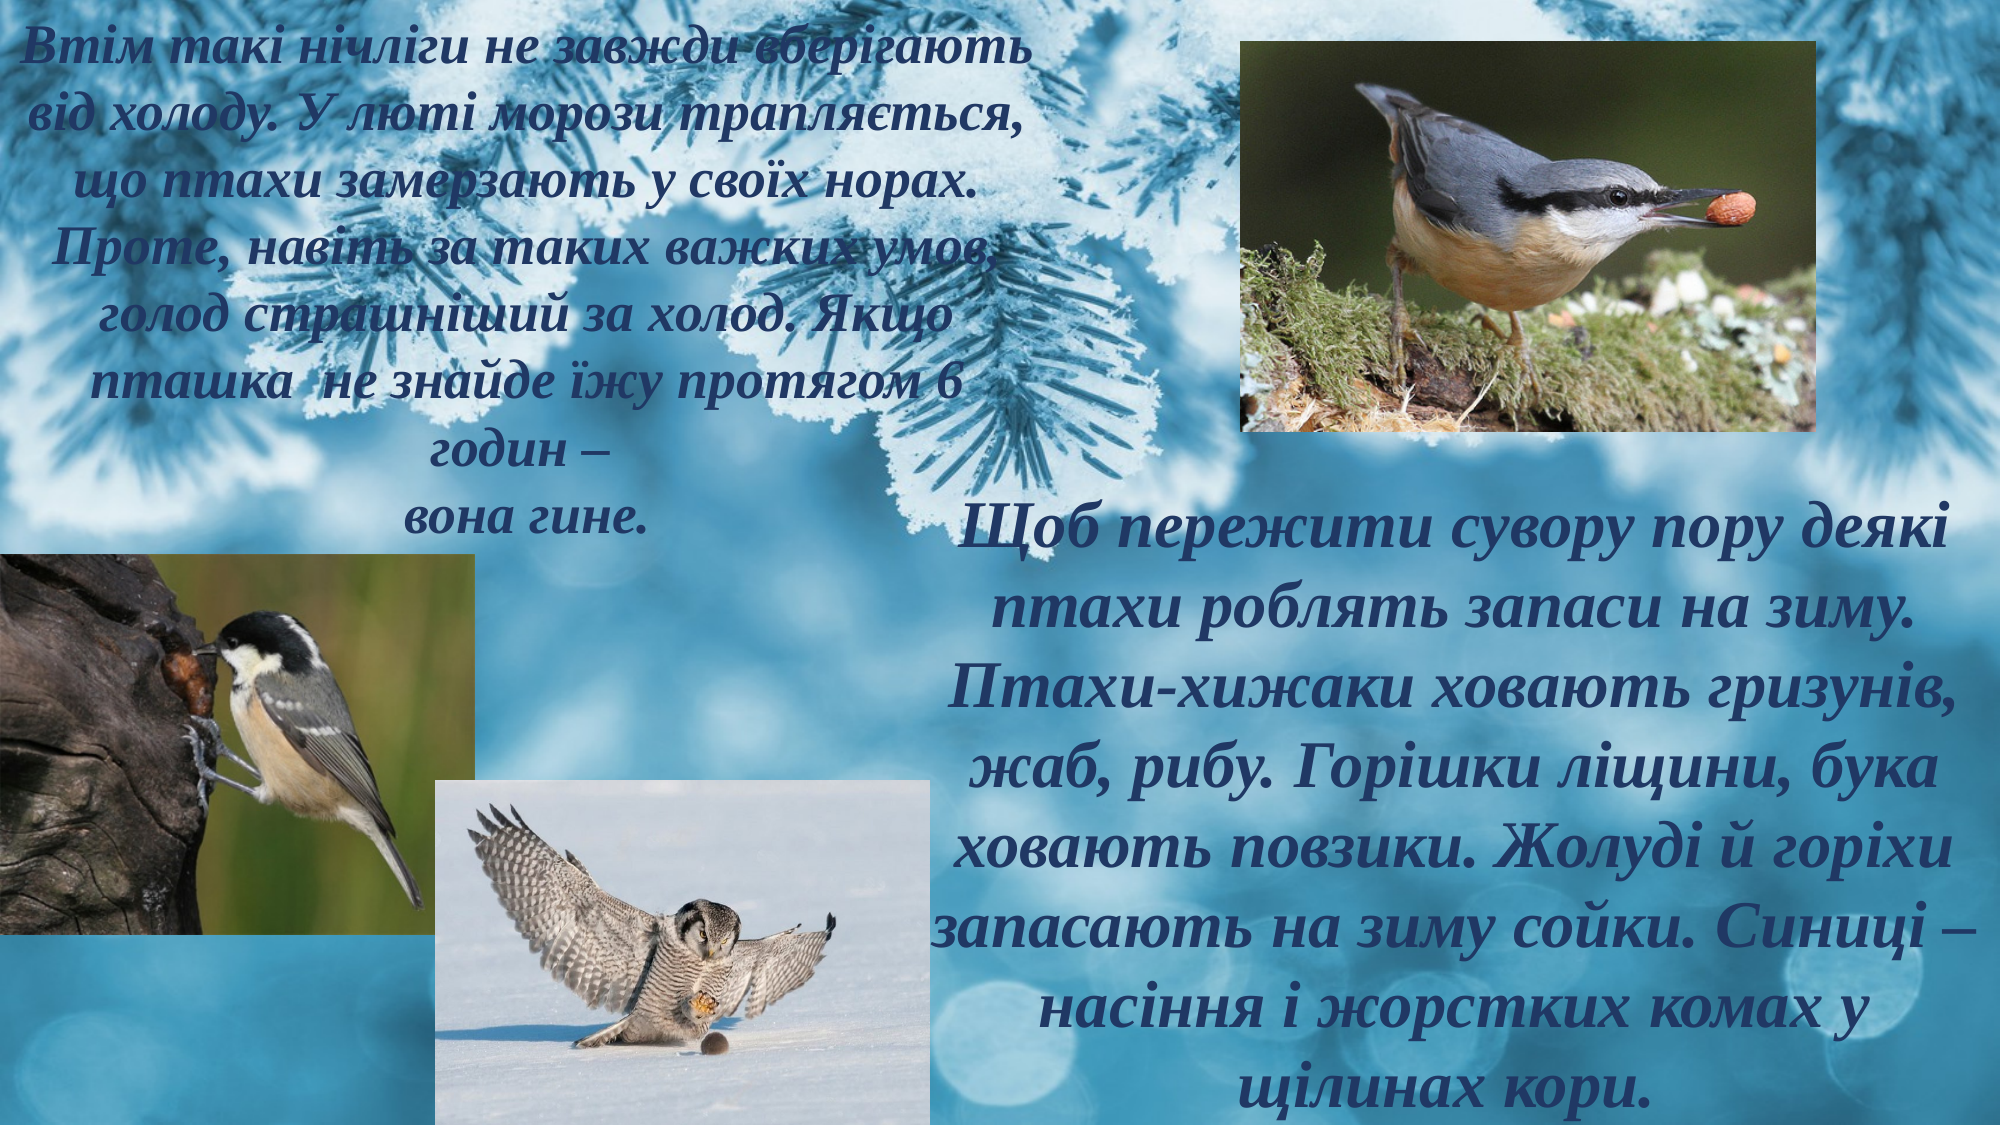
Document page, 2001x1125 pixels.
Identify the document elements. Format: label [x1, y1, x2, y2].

list [0, 0, 2000, 1125]
picture [1240, 41, 1816, 432]
picture [0, 554, 930, 1125]
